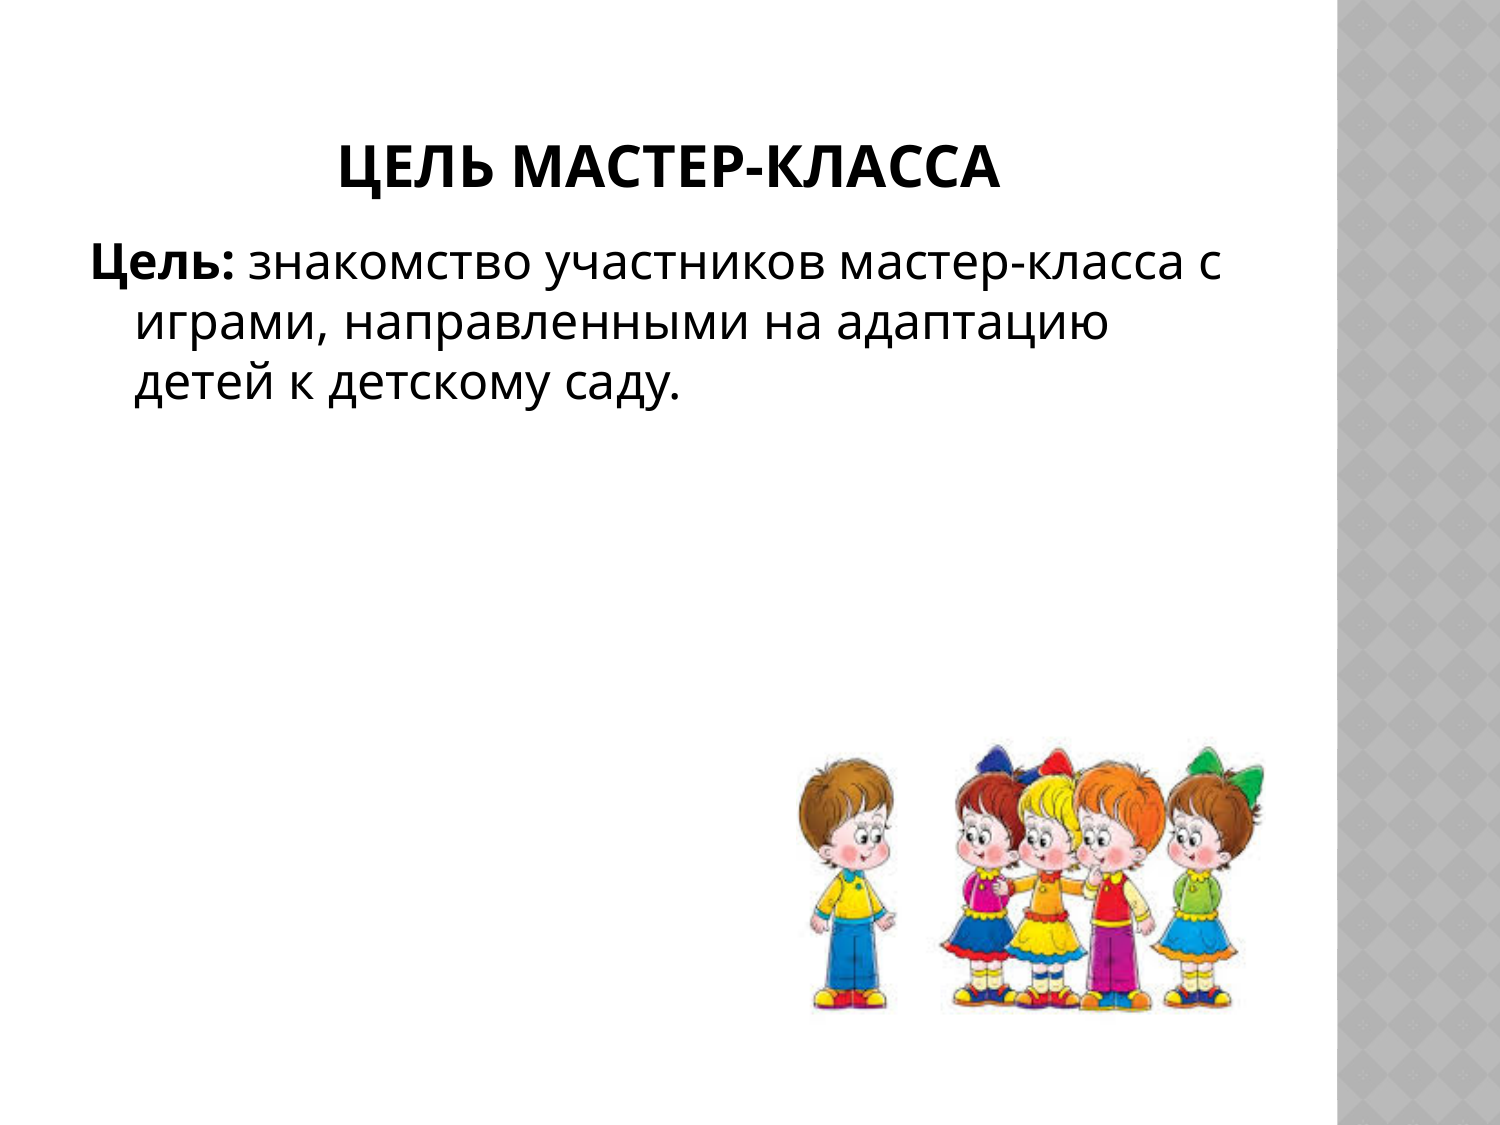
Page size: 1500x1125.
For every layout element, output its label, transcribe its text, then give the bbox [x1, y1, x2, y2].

picture [796, 690, 1266, 1067]
title Цель мастер-класса [75, 52, 1263, 200]
list Цель: знакомство участников мастер-класса с играми, направленными на адаптацию детей к детскому саду. [75, 222, 1263, 1059]
